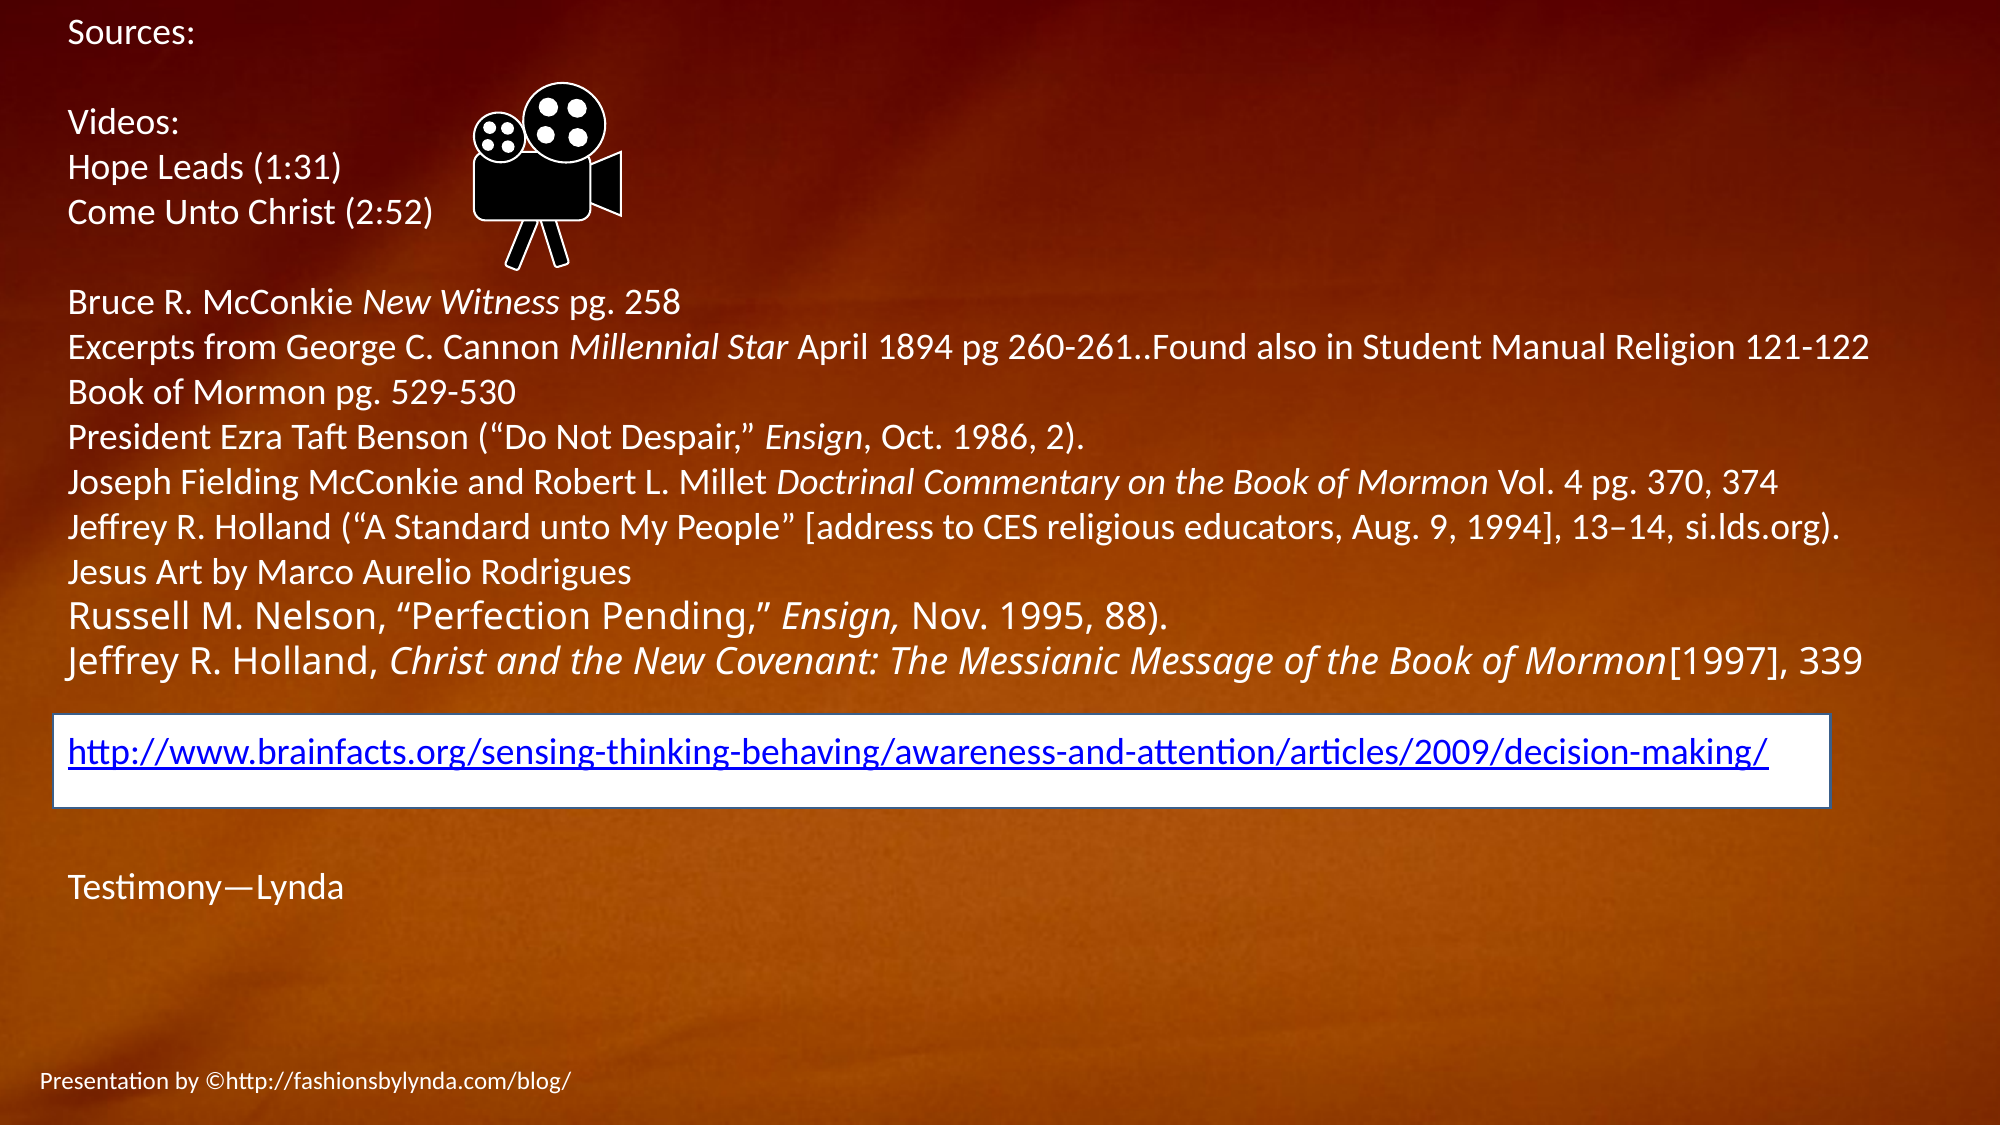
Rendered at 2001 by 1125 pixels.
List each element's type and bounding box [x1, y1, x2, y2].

text_box [473, 83, 621, 270]
picture [0, 0, 2000, 1125]
